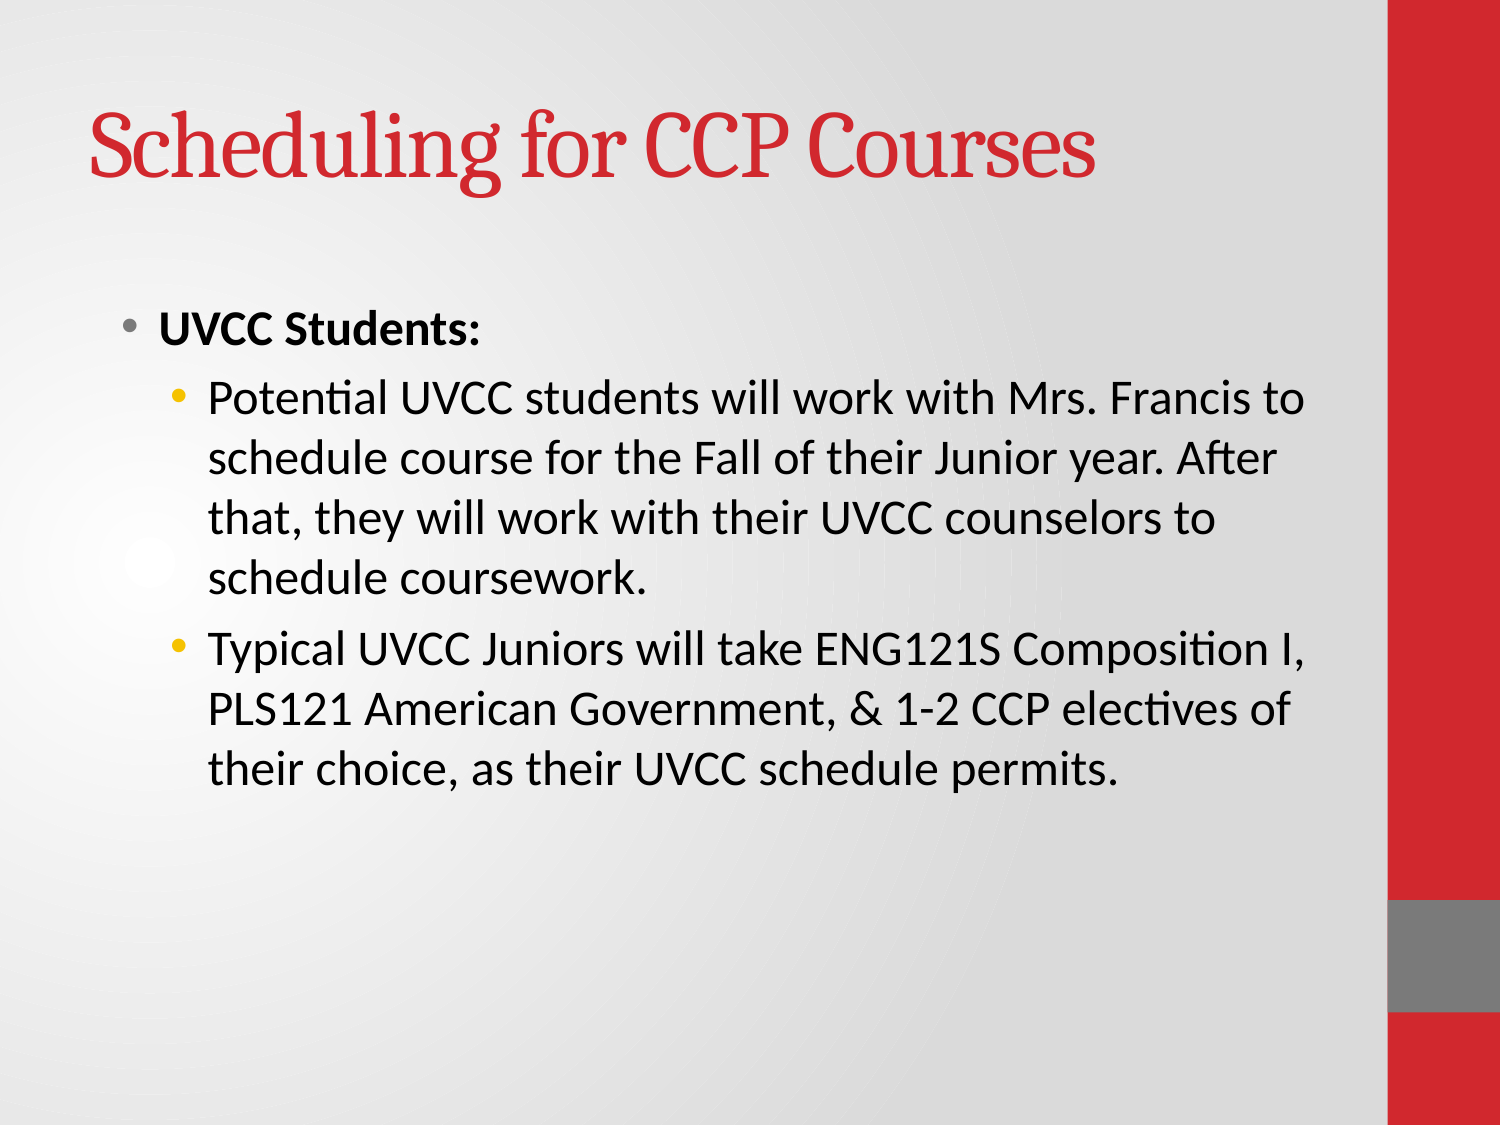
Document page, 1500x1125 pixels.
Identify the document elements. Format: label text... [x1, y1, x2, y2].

title Scheduling for CCP Courses [75, 45, 1325, 233]
list UVCC Students: Potential UVCC students will work with Mrs. Francis to schedule course for the Fall of their Junior year. After that, they will work with their UVCC counselors to schedule coursework. Typical UVCC Juniors will take ENG121S Composition I, PLS121 American Government, & 1-2 CCP electives of their choice, as their UVCC schedule permits. [87, 287, 1338, 938]
